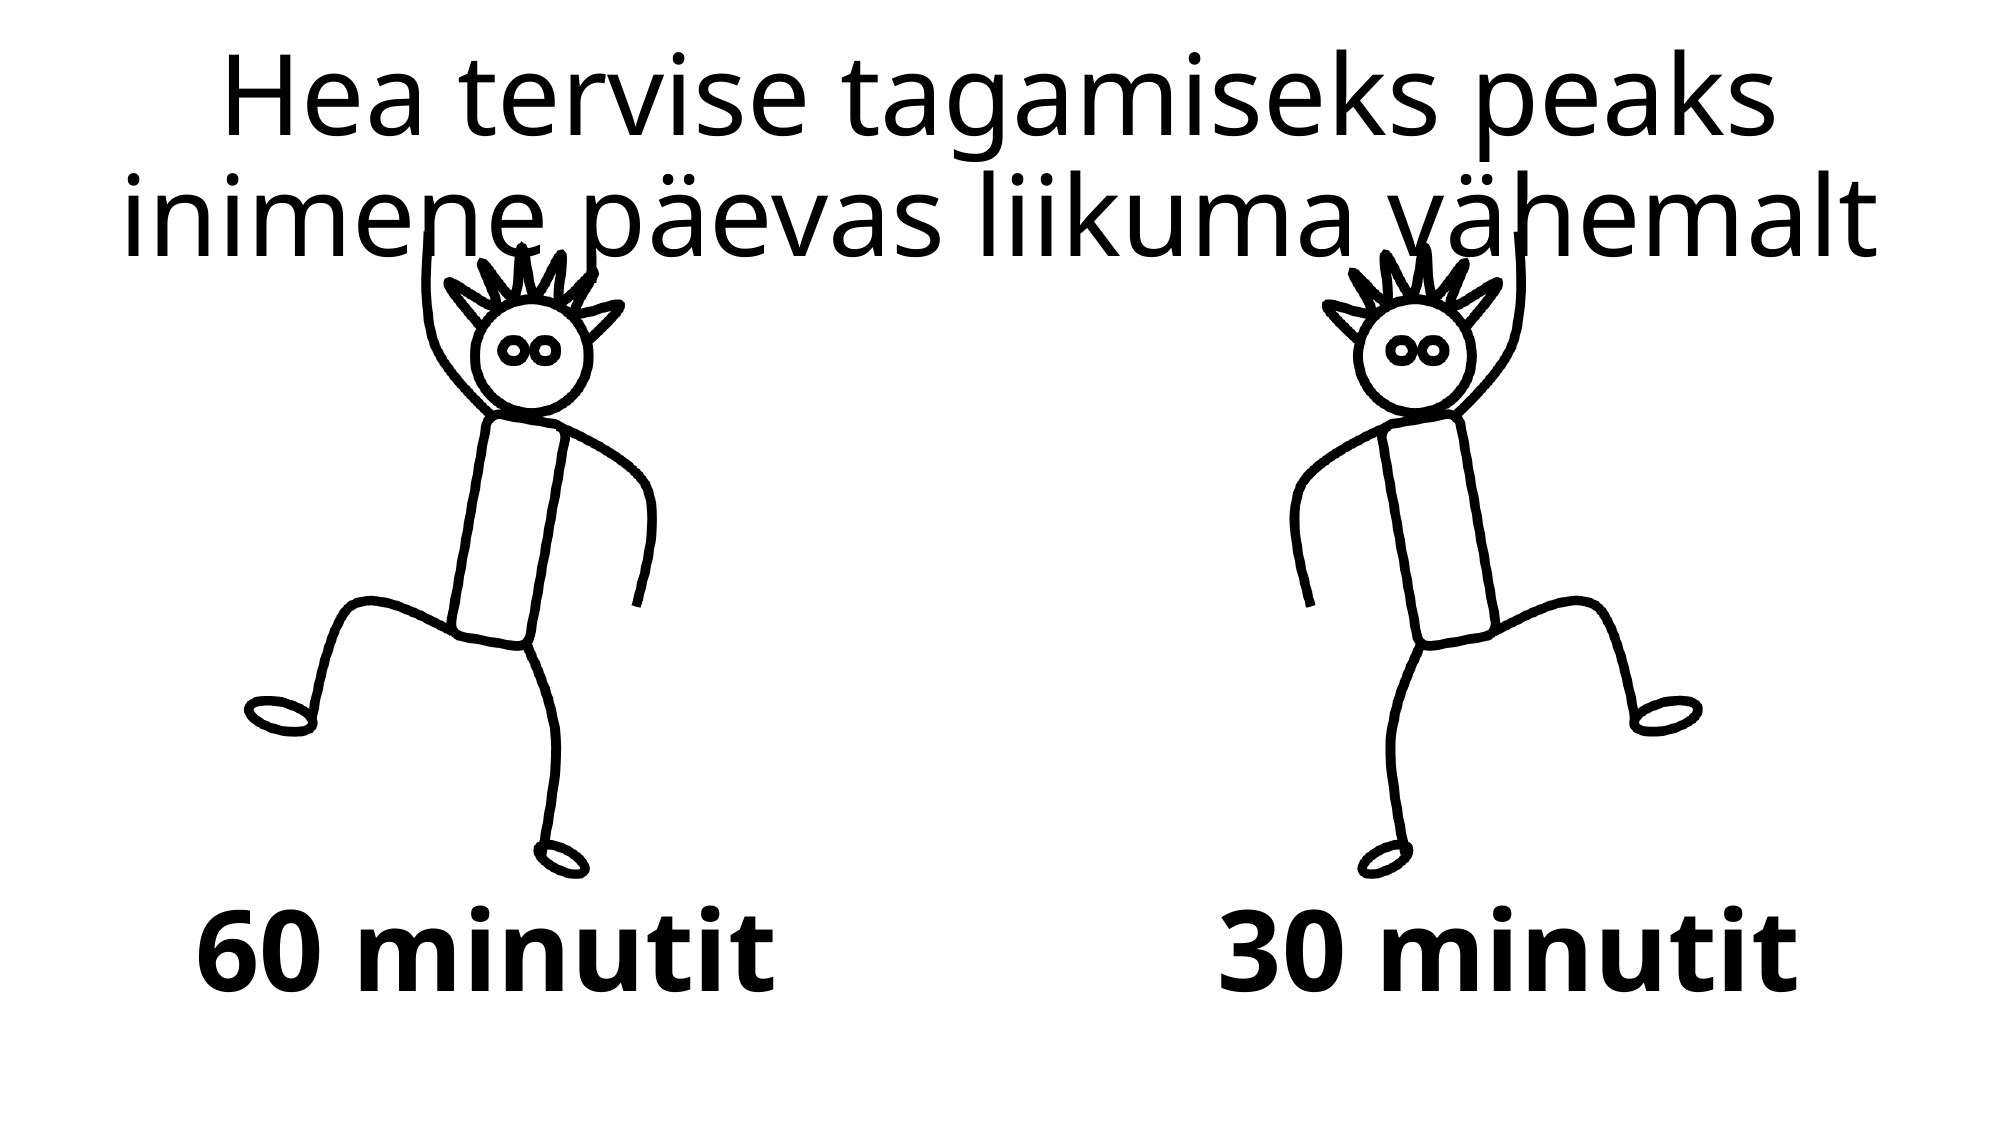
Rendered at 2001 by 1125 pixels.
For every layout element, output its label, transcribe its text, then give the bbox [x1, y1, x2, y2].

picture [243, 230, 657, 880]
title Hea tervise tagamiseks peaks inimene päevas liikuma vähemalt [0, 39, 2000, 280]
text_box 30 minutit [1072, 768, 1946, 1125]
text_box 60 minutit [99, 768, 874, 1125]
picture [1289, 230, 1703, 880]
